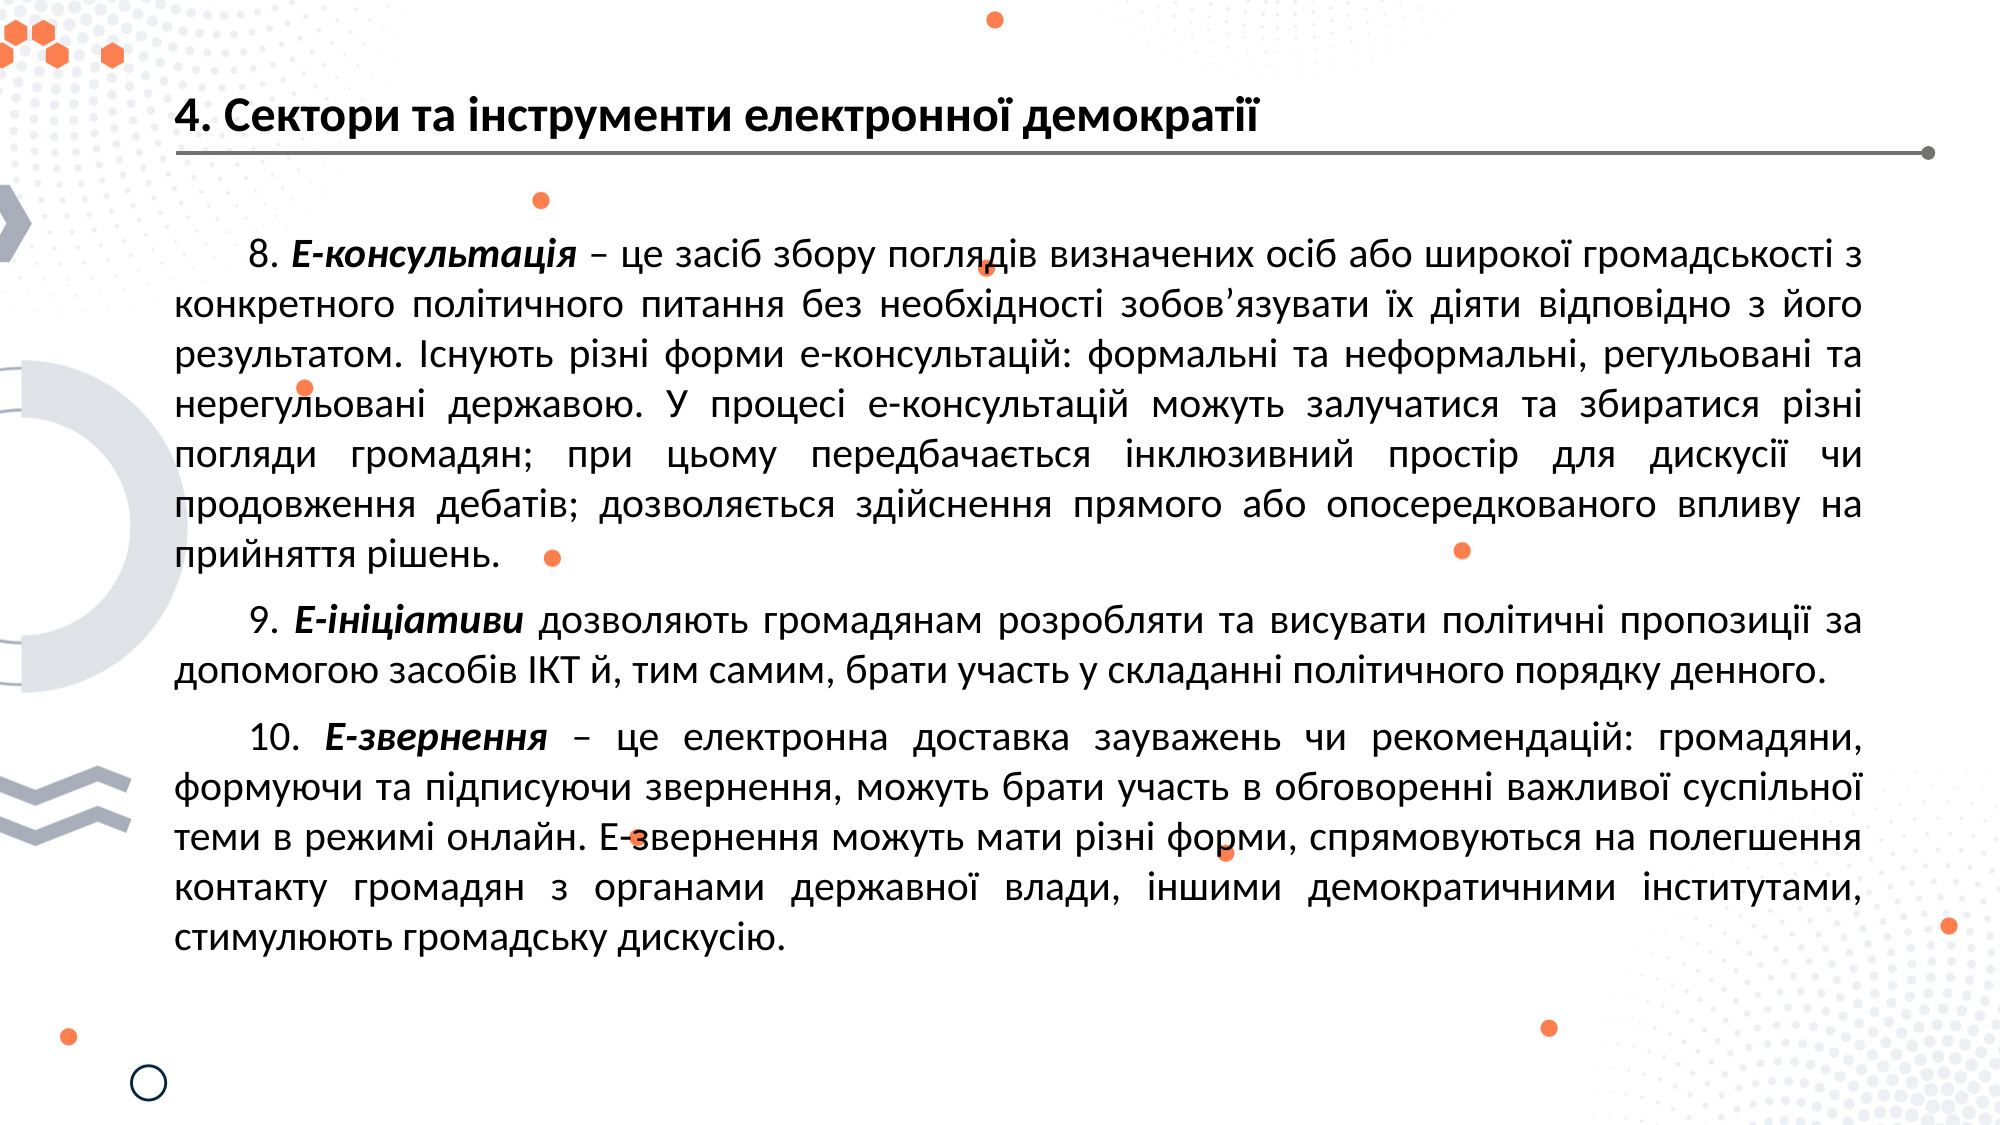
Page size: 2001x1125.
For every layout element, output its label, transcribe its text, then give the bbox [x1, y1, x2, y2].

text_box 4. Сектори та інструменти електронної демократії [159, 74, 1903, 149]
picture [0, 0, 2000, 1125]
text_box 8. Е-консультація – це засіб збору поглядів визначених осіб або широкої громадськості з конкретного політичного питання без необхідності зобов’язувати їх діяти відповідно з його результатом. Існують різні форми е-консультацій: формальні та неформальні, регульовані та нерегульовані державою. У процесі е-консультацій можуть залучатися та збиратися різні погляди громадян; при цьому передбачається інклюзивний простір для дискусії чи продовження дебатів; дозволяється здійснення прямого або опосередкованого впливу на прийняття рішень. 9. Е-ініціативи дозволяють громадянам розробляти та висувати політичні пропозиції за допомогою засобів ІКТ й, тим самим, брати участь у складанні політичного порядку денного. 10. Е-звернення – це електронна доставка зауважень чи рекомендацій: громадяни, формуючи та підписуючи звернення, можуть брати участь в обговоренні важливої суспільної теми в режимі онлайн. Е-звернення можуть мати різні форми, спрямовуються на полегшення контакту громадян з органами державної влади, іншими демократичними інститутами, стимулюють громадську дискусію. [159, 217, 1879, 967]
